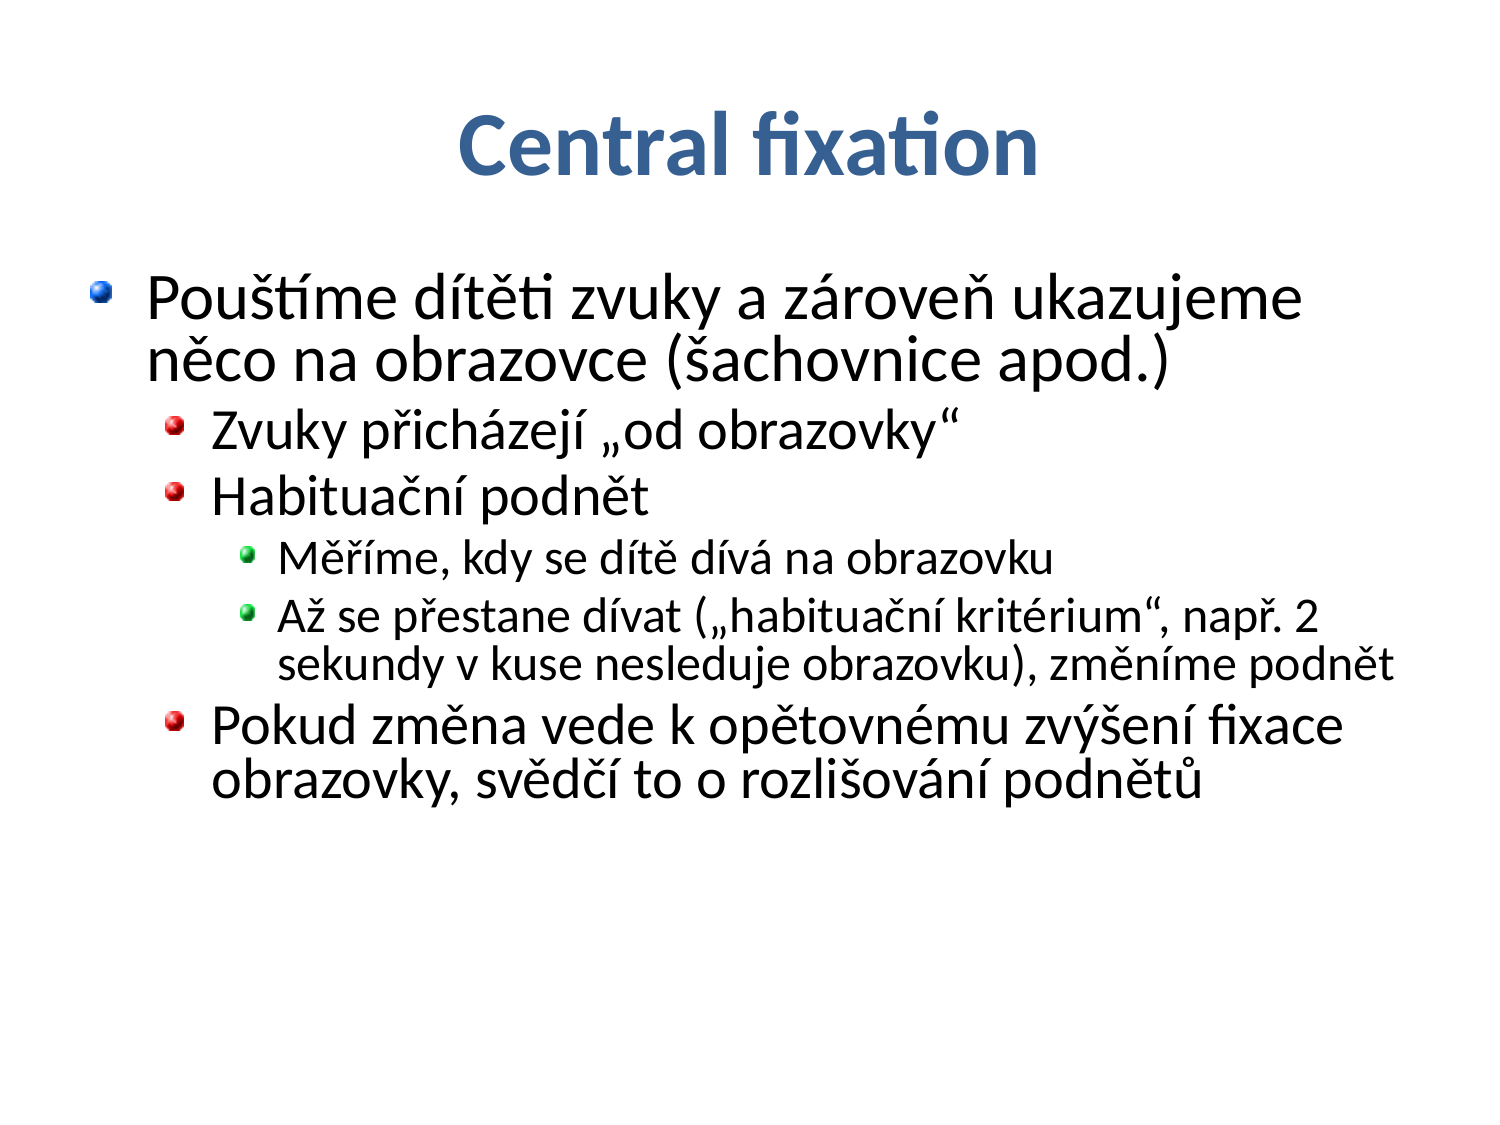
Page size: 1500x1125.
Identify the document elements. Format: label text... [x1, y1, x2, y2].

list Pouštíme dítěti zvuky a zároveň ukazujeme něco na obrazovce (šachovnice apod.) Zvuky přicházejí „od obrazovky“ Habituační podnět Měříme, kdy se dítě dívá na obrazovku Až se přestane dívat („habituační kritérium“, např. 2 sekundy v kuse nesleduje obrazovku), změníme podnět Pokud změna vede k opětovnému zvýšení fixace obrazovky, svědčí to o rozlišování podnětů [75, 262, 1425, 1005]
picture [165, 482, 184, 501]
picture [165, 711, 184, 731]
picture [240, 546, 255, 563]
picture [165, 416, 184, 435]
title Central fixation [75, 45, 1425, 233]
picture [240, 604, 255, 621]
picture [90, 281, 112, 303]
